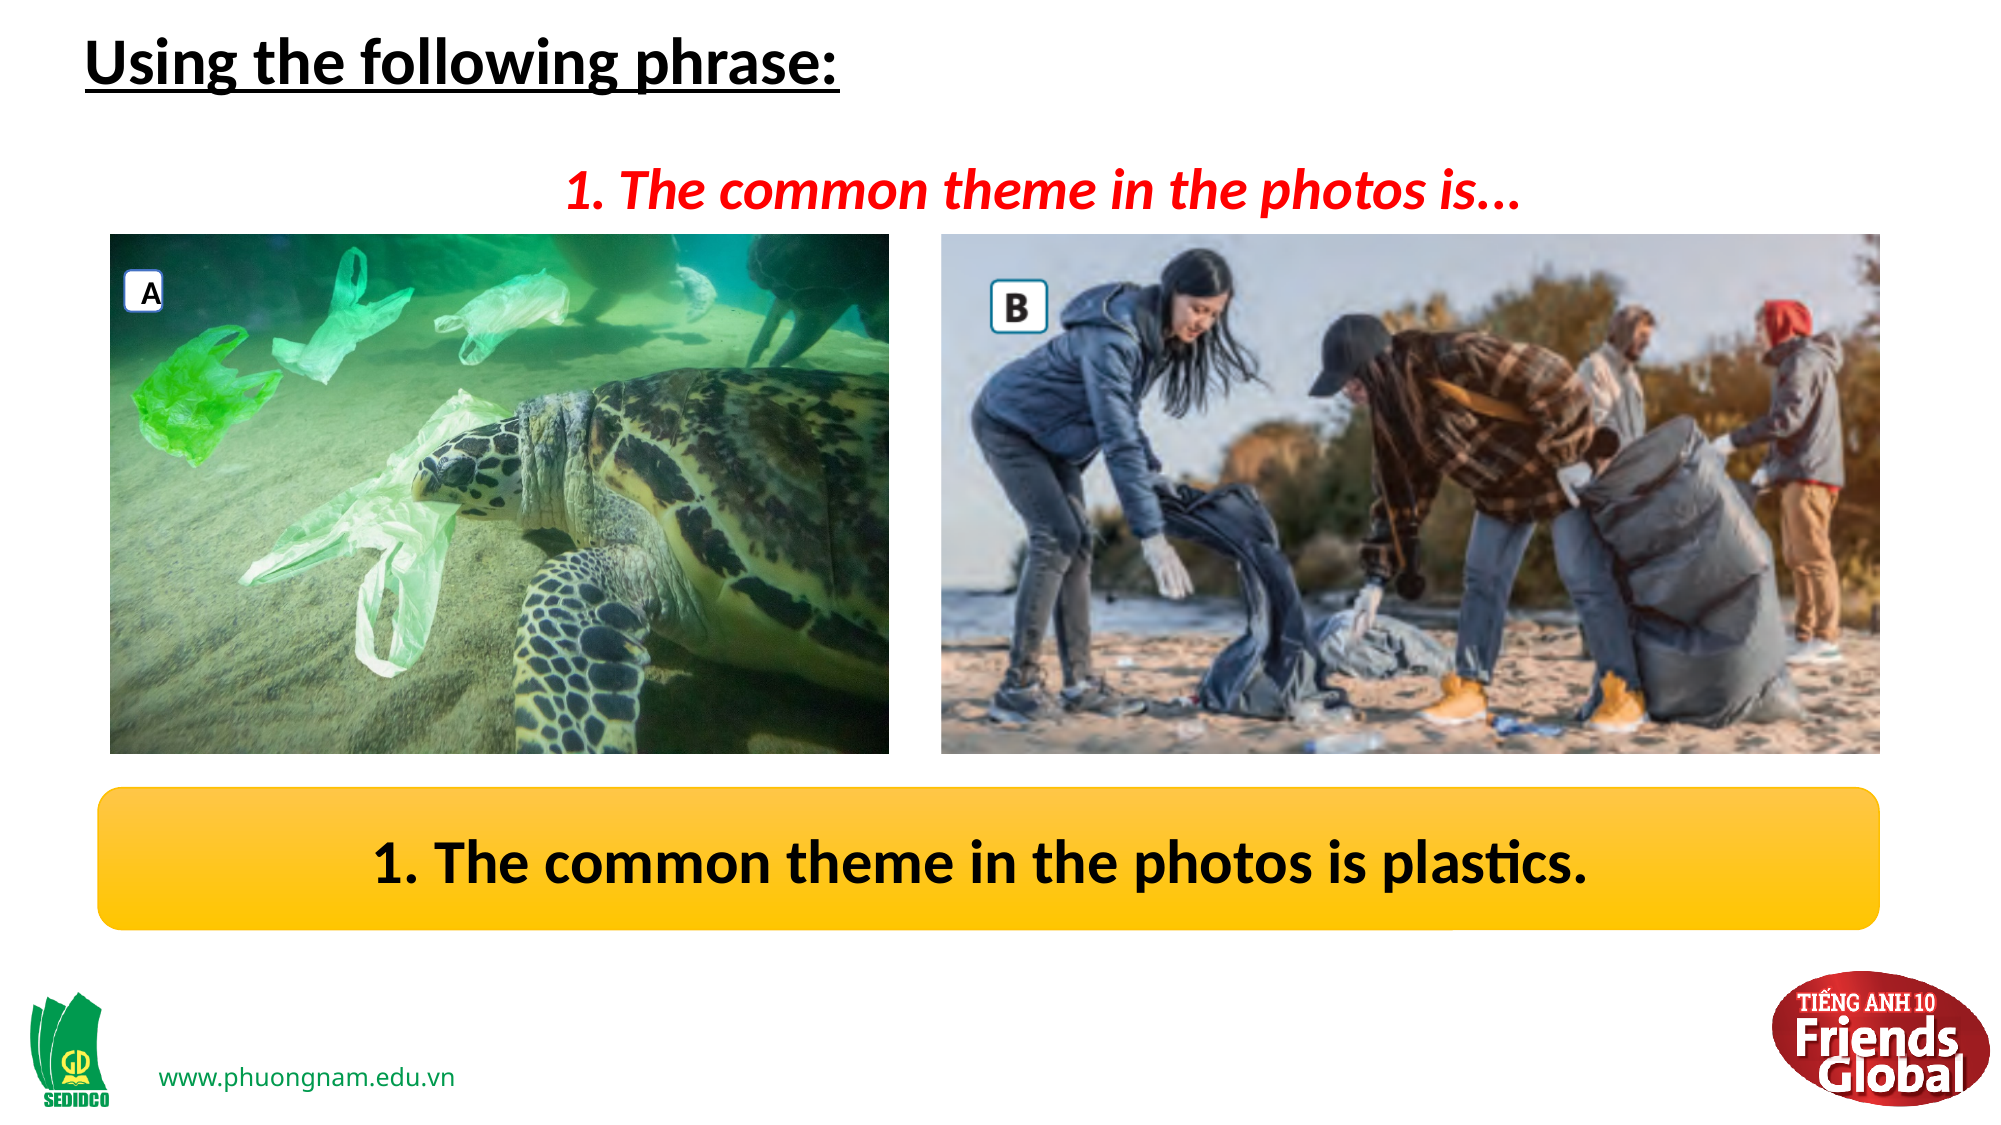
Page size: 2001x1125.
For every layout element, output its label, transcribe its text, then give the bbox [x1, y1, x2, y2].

picture [28, 990, 111, 1109]
picture [110, 234, 889, 754]
text_box Using the following phrase: [69, 10, 1944, 106]
picture [1765, 963, 1996, 1114]
text_box www.phuongnam.edu.vn [143, 1057, 1240, 1100]
picture [940, 234, 1880, 754]
text_box 1. The common theme in the photos is plastics. [98, 787, 1880, 930]
text_box The common theme in the photos is... [547, 108, 1638, 229]
